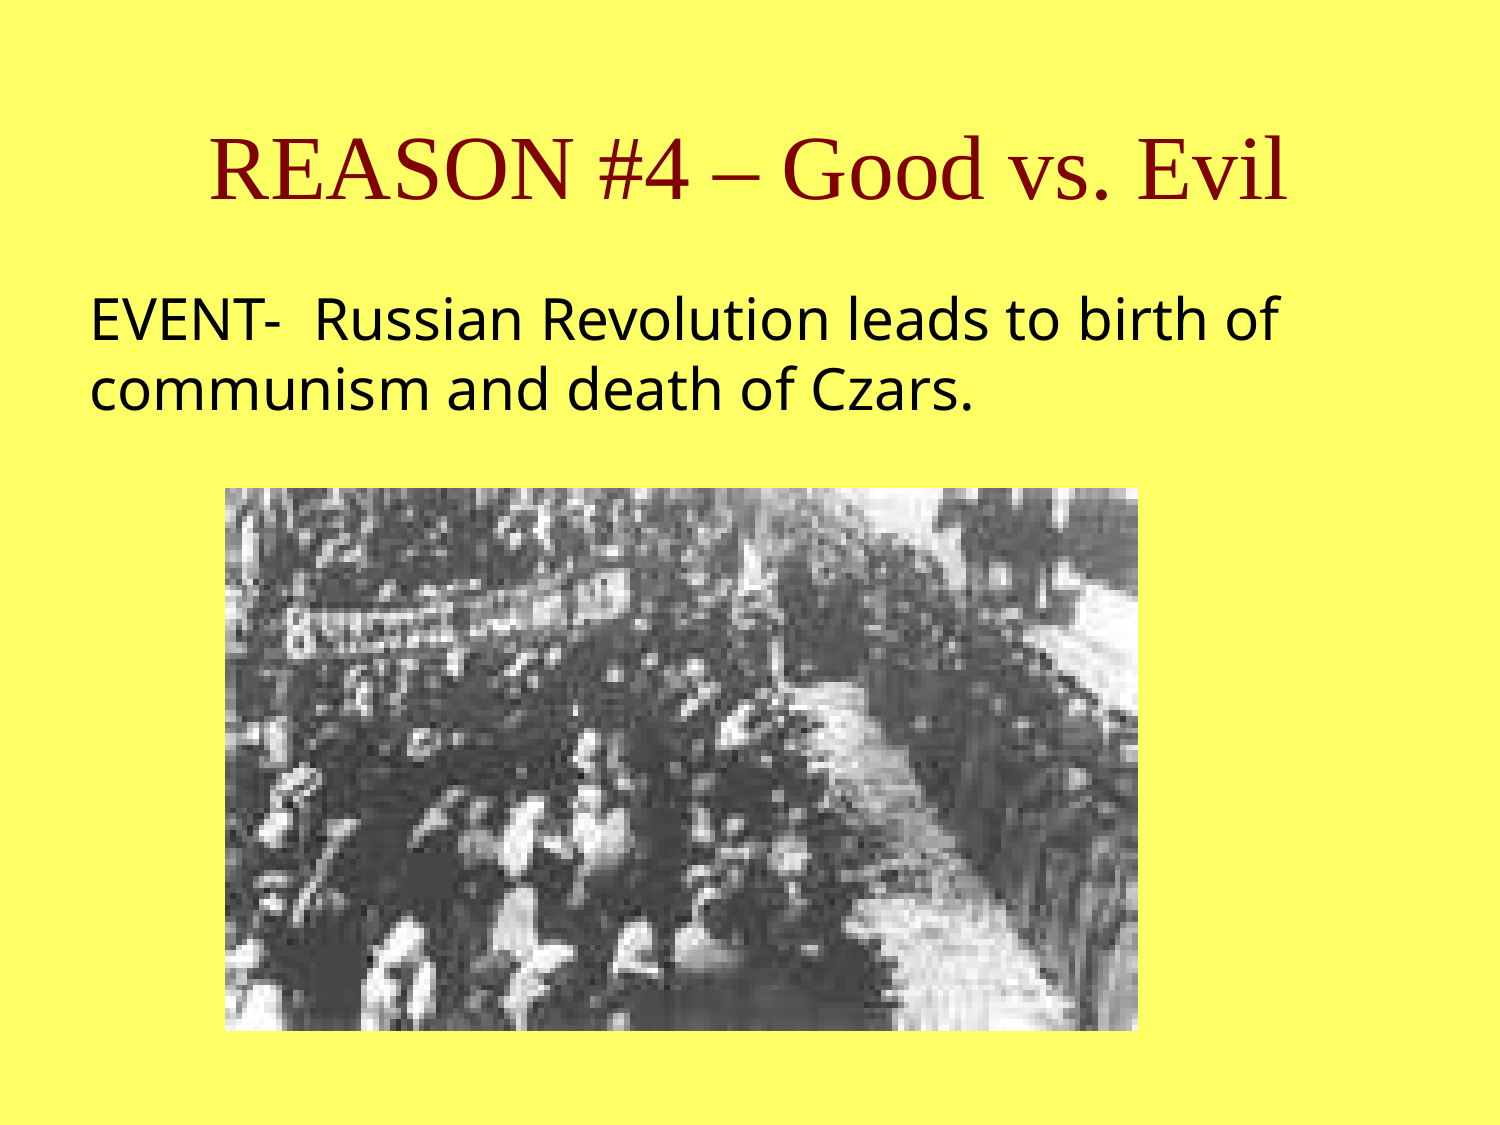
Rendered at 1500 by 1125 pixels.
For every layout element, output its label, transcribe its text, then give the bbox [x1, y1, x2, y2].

picture [224, 488, 1138, 1031]
text_box EVENT- Russian Revolution leads to birth of communism and death of Czars. [74, 274, 1363, 430]
title REASON #4 – Good vs. Evil [112, 99, 1388, 225]
